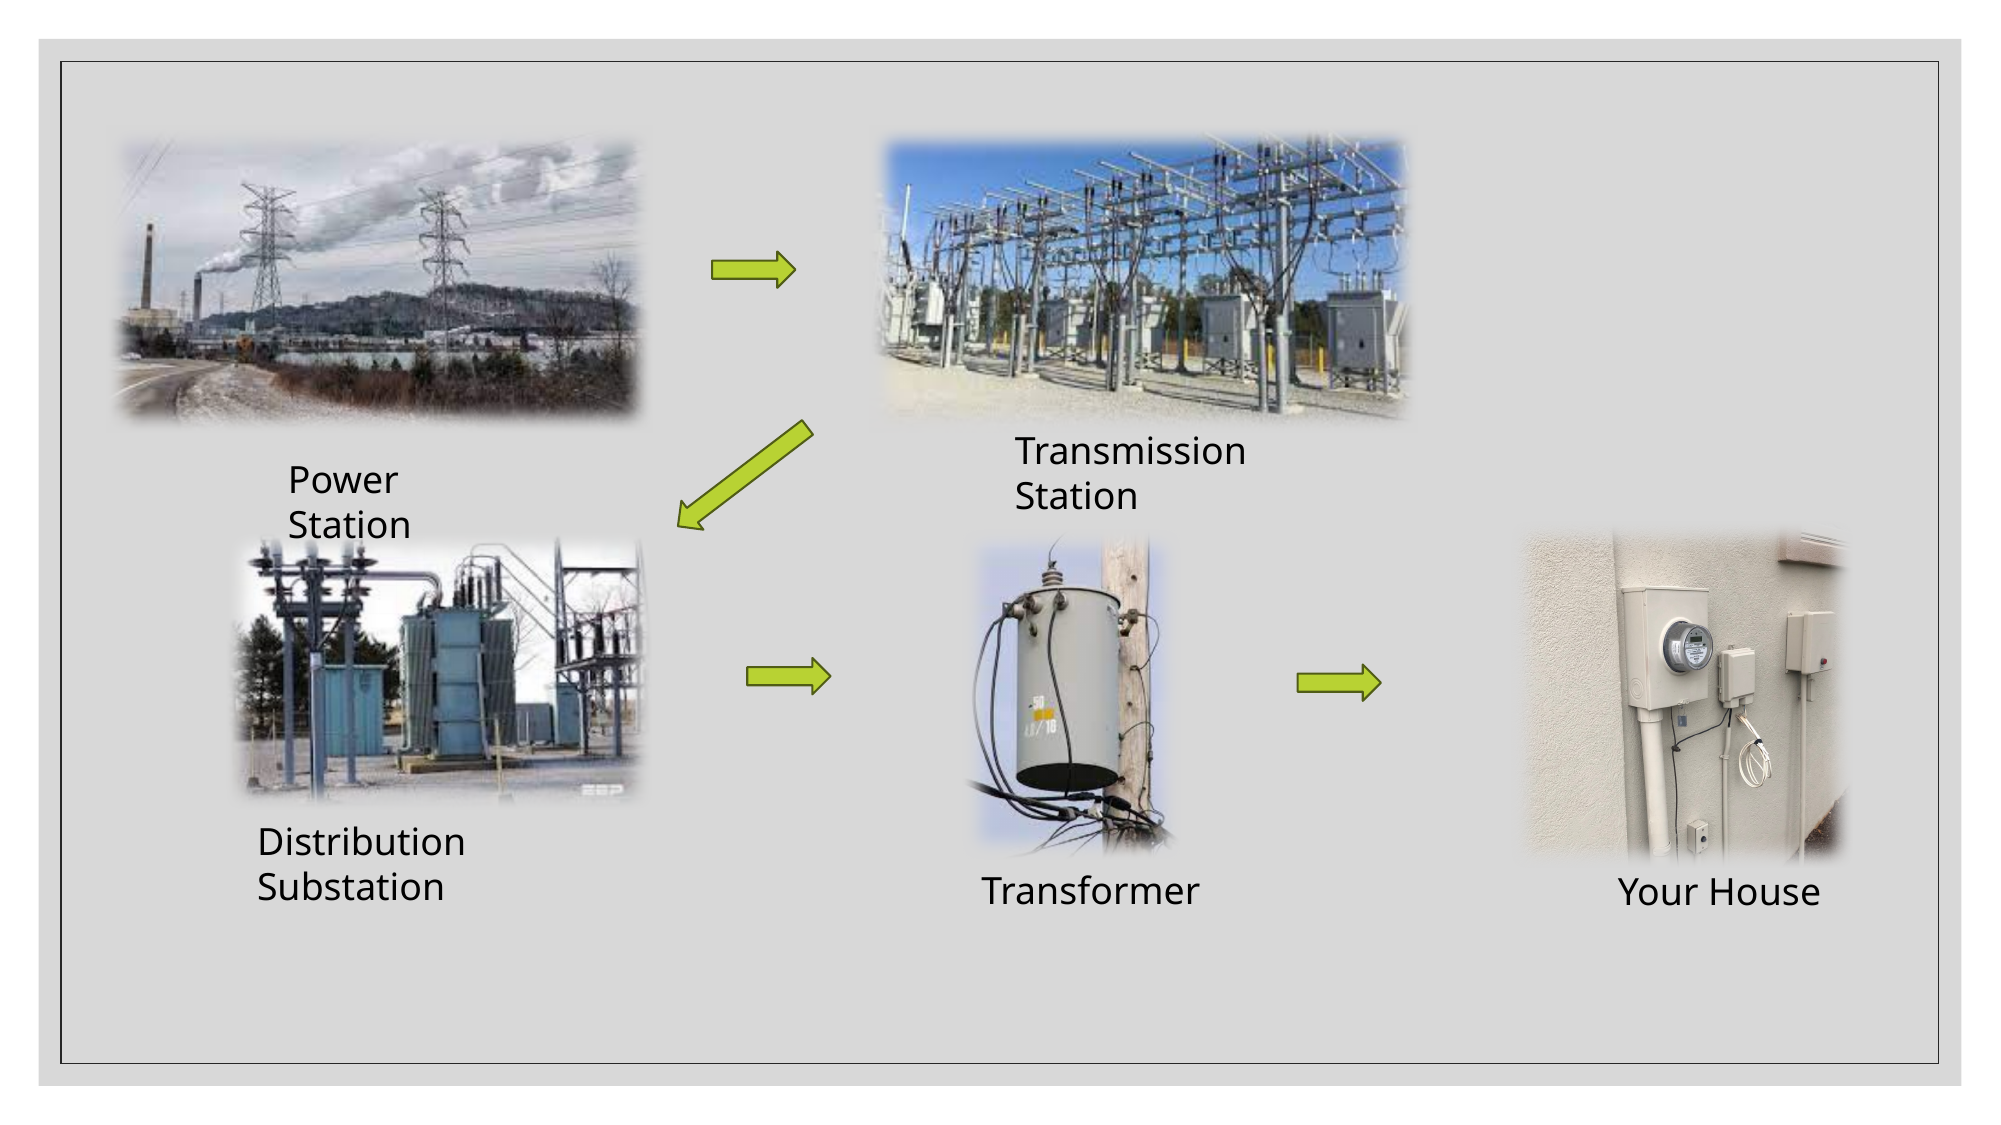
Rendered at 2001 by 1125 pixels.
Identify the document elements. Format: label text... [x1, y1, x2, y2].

text_box [711, 250, 797, 289]
text_box Transmission Station [999, 439, 1345, 525]
picture [106, 125, 653, 433]
picture [1510, 520, 1854, 869]
text_box [676, 419, 814, 531]
picture [225, 529, 653, 811]
text_box Distribution Substation [242, 820, 641, 916]
text_box [746, 657, 832, 696]
picture [869, 125, 1418, 433]
text_box Power Station [273, 448, 524, 525]
text_box Your House [1603, 875, 1854, 921]
text_box [1296, 663, 1382, 702]
picture [961, 528, 1182, 861]
text_box Transformer [966, 859, 1218, 919]
